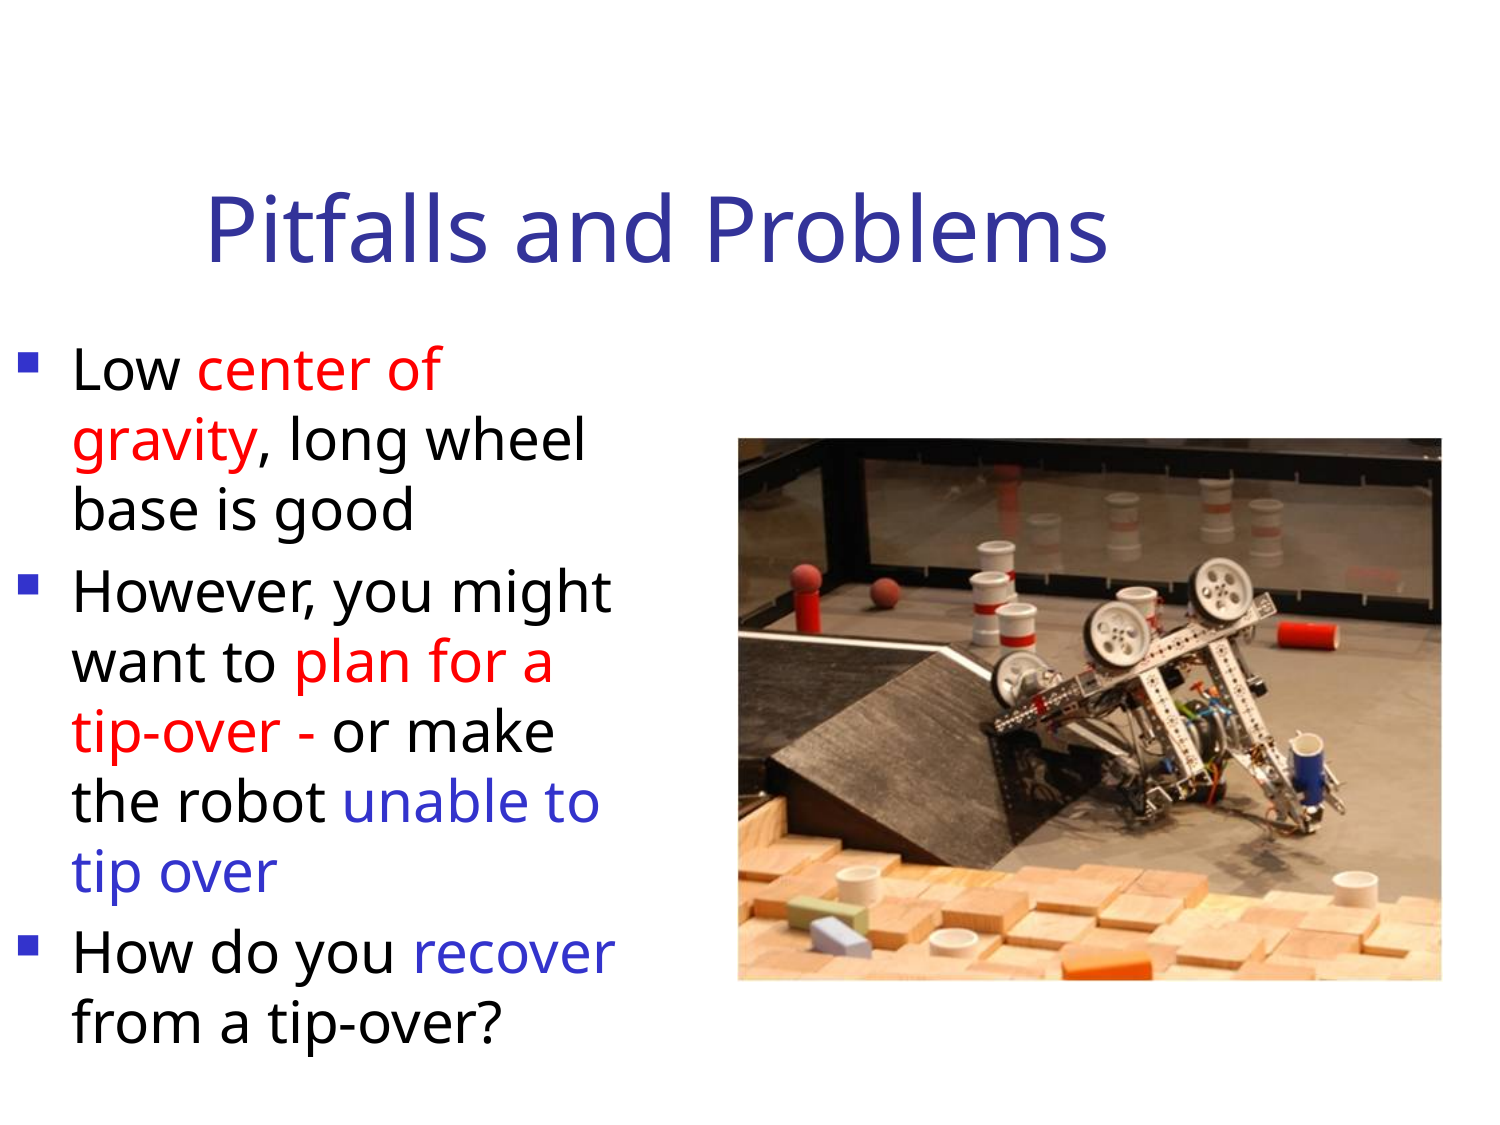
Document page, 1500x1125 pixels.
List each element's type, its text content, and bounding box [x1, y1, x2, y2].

list Low center of gravity, long wheel base is good However, you might want to plan for a tip-over - or make the robot unable to tip over How do you recover from a tip-over? [0, 324, 651, 1088]
title Pitfalls and Problems [188, 101, 1468, 289]
picture [737, 437, 1443, 983]
